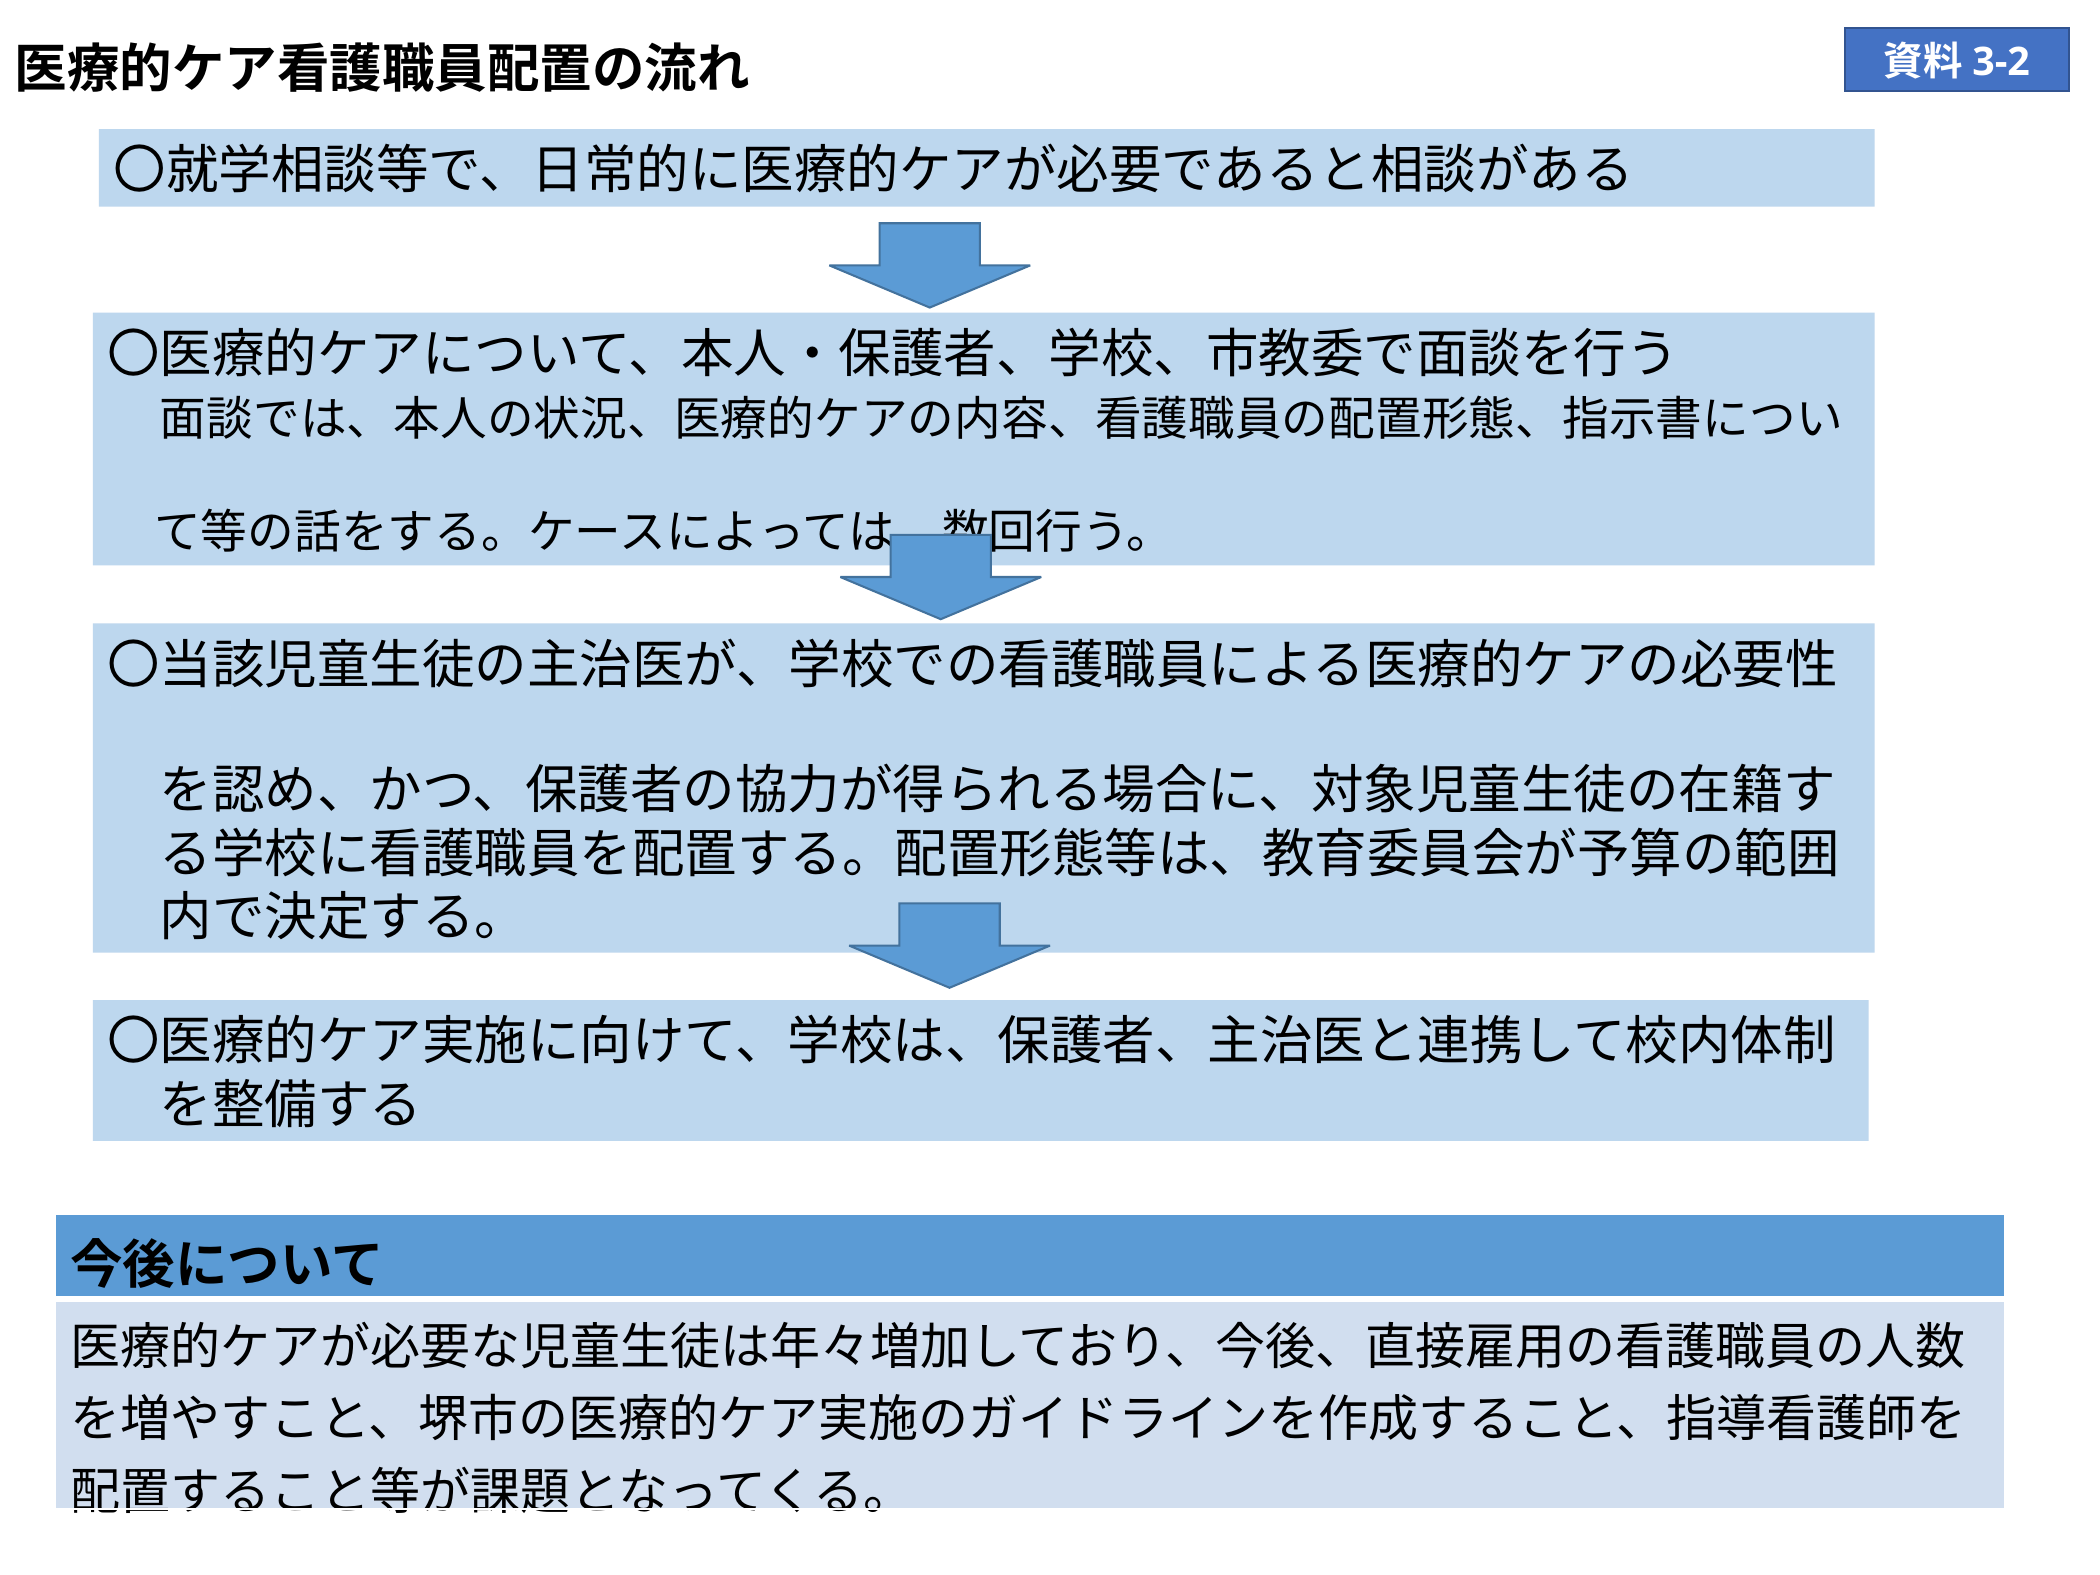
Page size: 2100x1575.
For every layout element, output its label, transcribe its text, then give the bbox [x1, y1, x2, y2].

text_box 〇医療的ケア実施に向けて、学校は、保護者、主治医と連携して校内体制 を整備する [92, 1000, 1869, 1141]
text_box [839, 533, 1042, 621]
text_box [828, 222, 1031, 309]
text_box 〇就学相談等で、日常的に医療的ケアが必要であると相談がある [98, 129, 1875, 207]
table_header 今後について [56, 1215, 2004, 1296]
text_box [848, 902, 1051, 989]
text_box 医療的ケア看護職員配置の流れ [0, 27, 807, 106]
text_box 〇医療的ケアについて、本人・保護者、学校、市教委で面談を行う 面談では、本人の状況、医療的ケアの内容、看護職員の配置形態、指示書につい て等の話をする。ケースによっては、数回行う。 [92, 312, 1875, 566]
text_box 資料3-2 [1844, 27, 2070, 92]
table_cell 医療的ケアが必要な児童生徒は年々増加しており、今後、直接雇用の看護職員の人数を増やすこと、堺市の医療的ケア実施のガイドラインを作成すること、指導看護師を配置すること等が課題となってくる。 [56, 1302, 2004, 1508]
text_box 〇当該児童生徒の主治医が、学校での看護職員による医療的ケアの必要性 を認め、かつ、保護者の協力が得られる場合に、対象児童生徒の在籍す る学校に看護職員を配置する。配置形態等は、教育委員会が予算の範囲 内で決定する。 [92, 623, 1875, 953]
